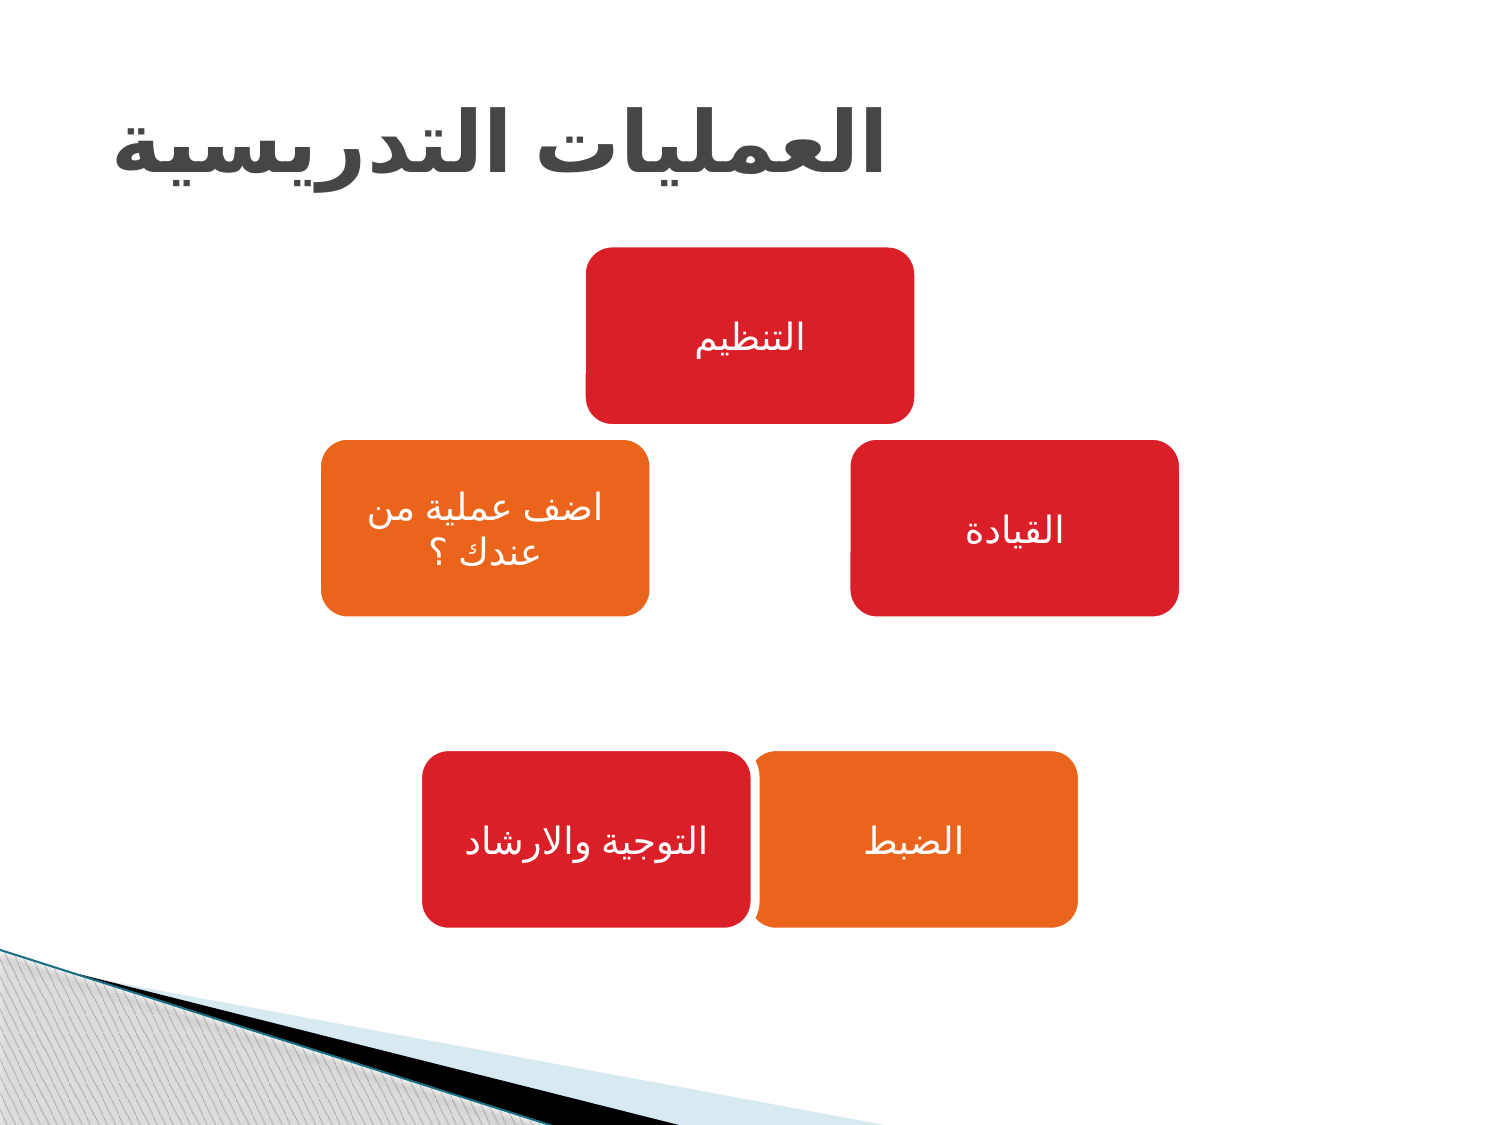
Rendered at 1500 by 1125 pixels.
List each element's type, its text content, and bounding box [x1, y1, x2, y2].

title العمليات التدريسية [75, 45, 1425, 233]
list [74, 242, 1426, 986]
